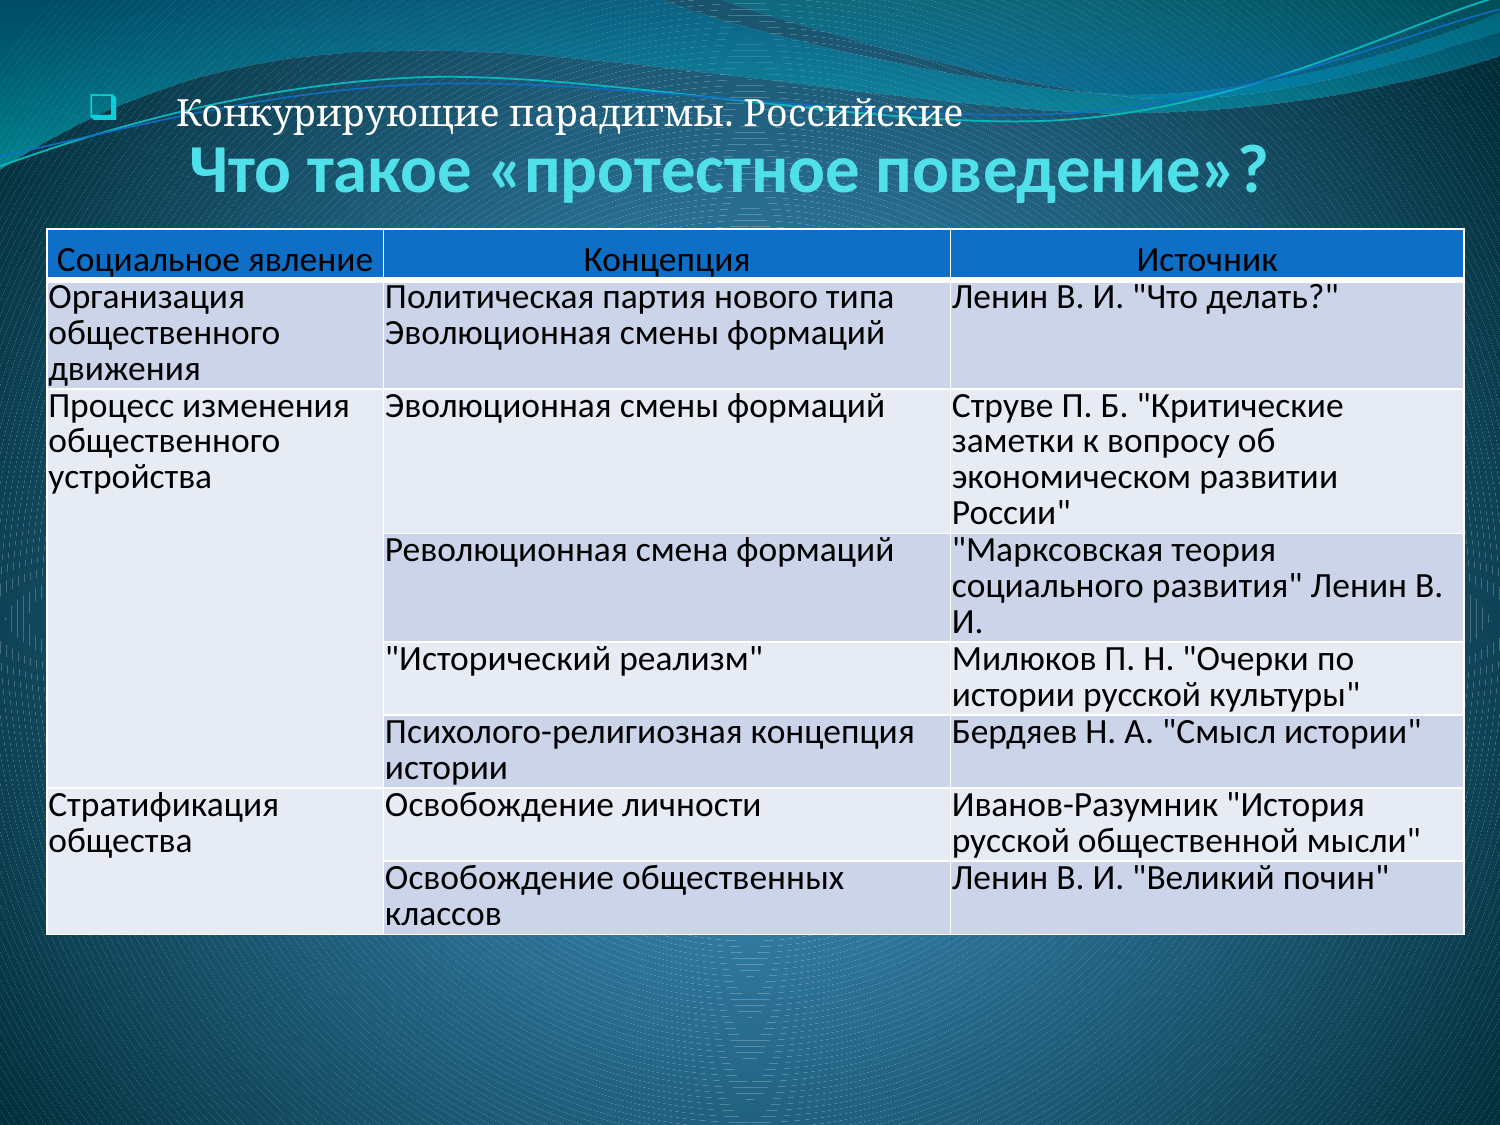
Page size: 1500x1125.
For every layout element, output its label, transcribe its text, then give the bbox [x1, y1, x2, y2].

subtitle Конкурирующие парадигмы. Российские [87, 82, 1376, 228]
table_cell Революционная смена формаций [384, 534, 950, 641]
title Что такое «протестное поведение»? [87, 23, 1376, 82]
table_cell Бердяев Н. А. "Смысл истории" [951, 716, 1463, 787]
table_cell "Марксовская теория социального развития" Ленин В. И. [951, 534, 1463, 641]
table_cell Психолого-религиозная концепция истории [384, 716, 950, 787]
table_cell Освобождение общественных классов [384, 862, 950, 934]
table_cell Ленин В. И. "Великий почин" [951, 862, 1463, 934]
table_header Концепция [384, 230, 950, 277]
table_cell Милюков П. Н. "Очерки по истории русской культуры" [951, 643, 1463, 714]
table_cell "Исторический реализм" [384, 643, 950, 714]
table_cell Струве П. Б. "Критические заметки к вопросу об экономическом развитии России" [951, 390, 1463, 533]
table_cell Иванов-Разумник "История русской общественной мысли" [951, 789, 1463, 860]
table_cell Политическая партия нового типа Эволюционная смены формаций [384, 283, 950, 388]
table_cell Стратификация общества [48, 789, 383, 934]
table_cell Эволюционная смены формаций [384, 390, 950, 533]
table_cell Организация общественного движения [48, 283, 383, 388]
table_header Социальное явление [48, 230, 383, 277]
table_cell Освобождение личности [384, 789, 950, 860]
table_cell Процесс изменения общественного устройства [48, 390, 383, 787]
table_header Источник [951, 230, 1463, 277]
table_cell Ленин В. И. "Что делать?" [951, 283, 1463, 388]
